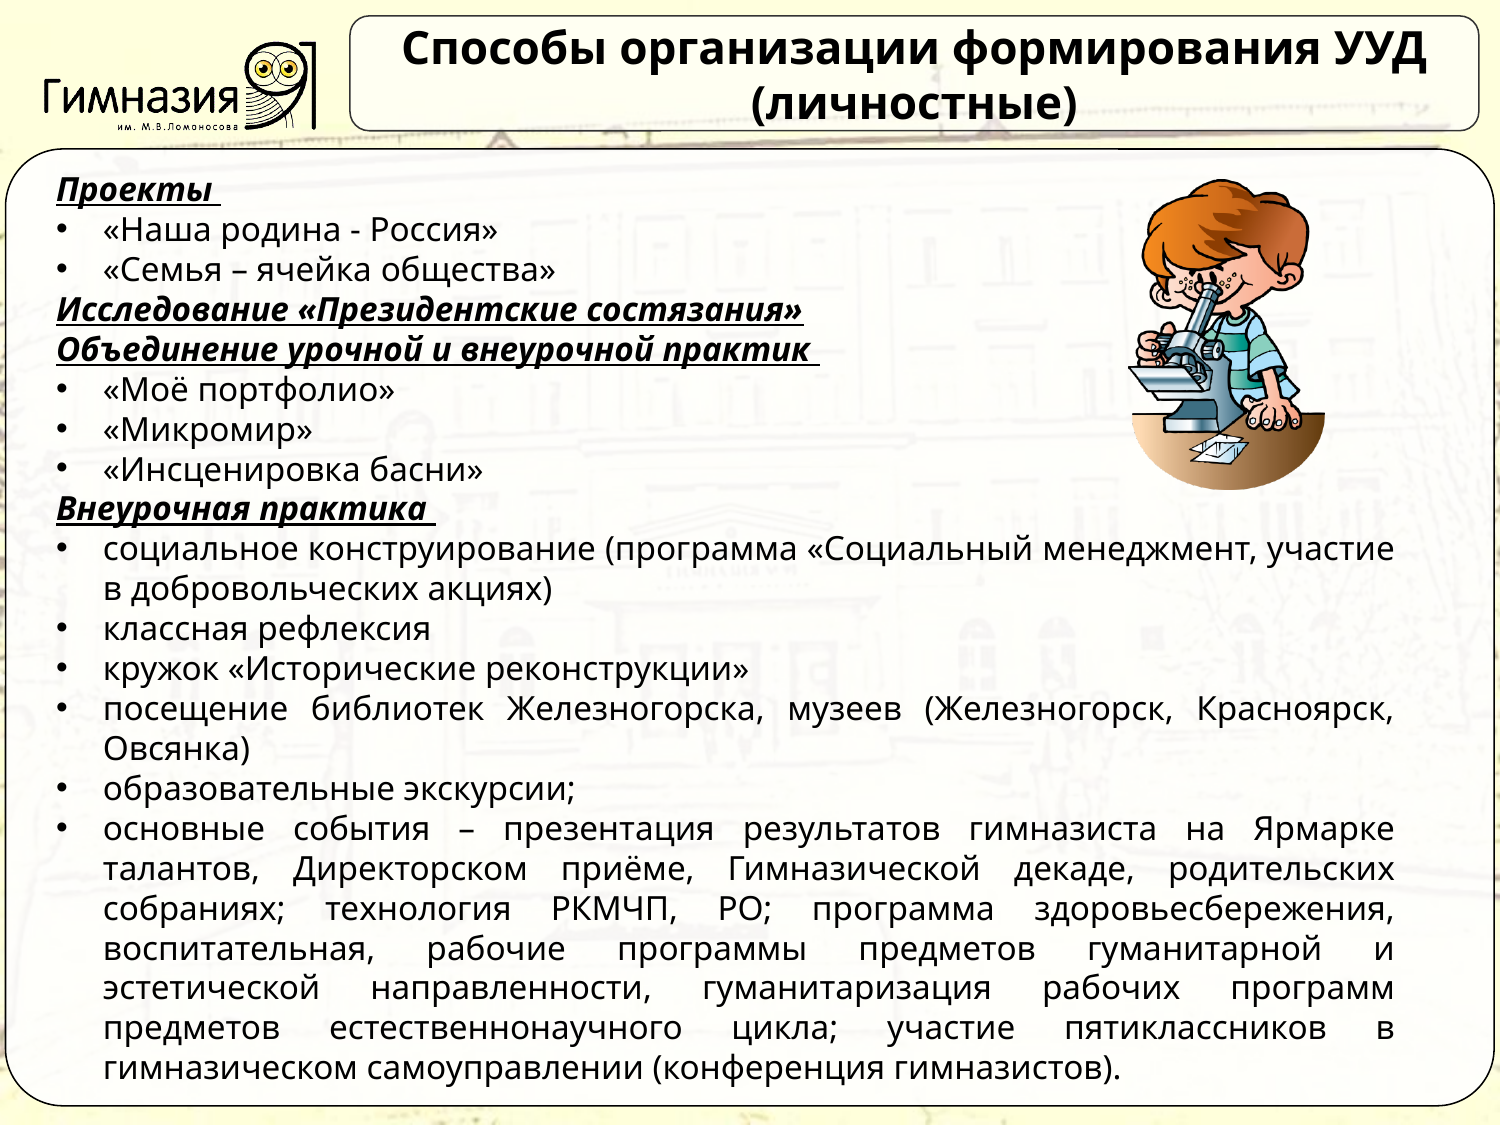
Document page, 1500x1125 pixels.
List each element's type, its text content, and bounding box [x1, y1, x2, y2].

text_box Проекты «Наша родина - Россия» «Семья – ячейка общества» Исследование «Президентские состязания» Объединение урочной и внеурочной практик «Моё портфолио» «Микромир» «Инсценировка басни» Внеурочная практика социальное конструирование (программа «Социальный менеджмент, участие в добровольческих акциях) классная рефлексия кружок «Исторические реконструкции» посещение библиотек Железногорска, музеев (Железногорск, Красноярск, Овсянка) образовательные экскурсии; основные события – презентация результатов гимназиста на Ярмарке талантов, Директорском приёме, Гимназической декаде, родительских собраниях; технология РКМЧП, РО; программа здоровьесбережения, воспитательная, рабочие программы предметов гуманитарной и эстетической направленности, гуманитаризация рабочих программ предметов естественнонаучного цикла; участие пятиклассников в гимназическом самоуправлении (конференция гимназистов). [41, 160, 1412, 1094]
text_box [5, 148, 1495, 1106]
picture [0, 1, 1500, 1125]
text_box Способы организации формирования УУД (личностные) [349, 15, 1479, 131]
